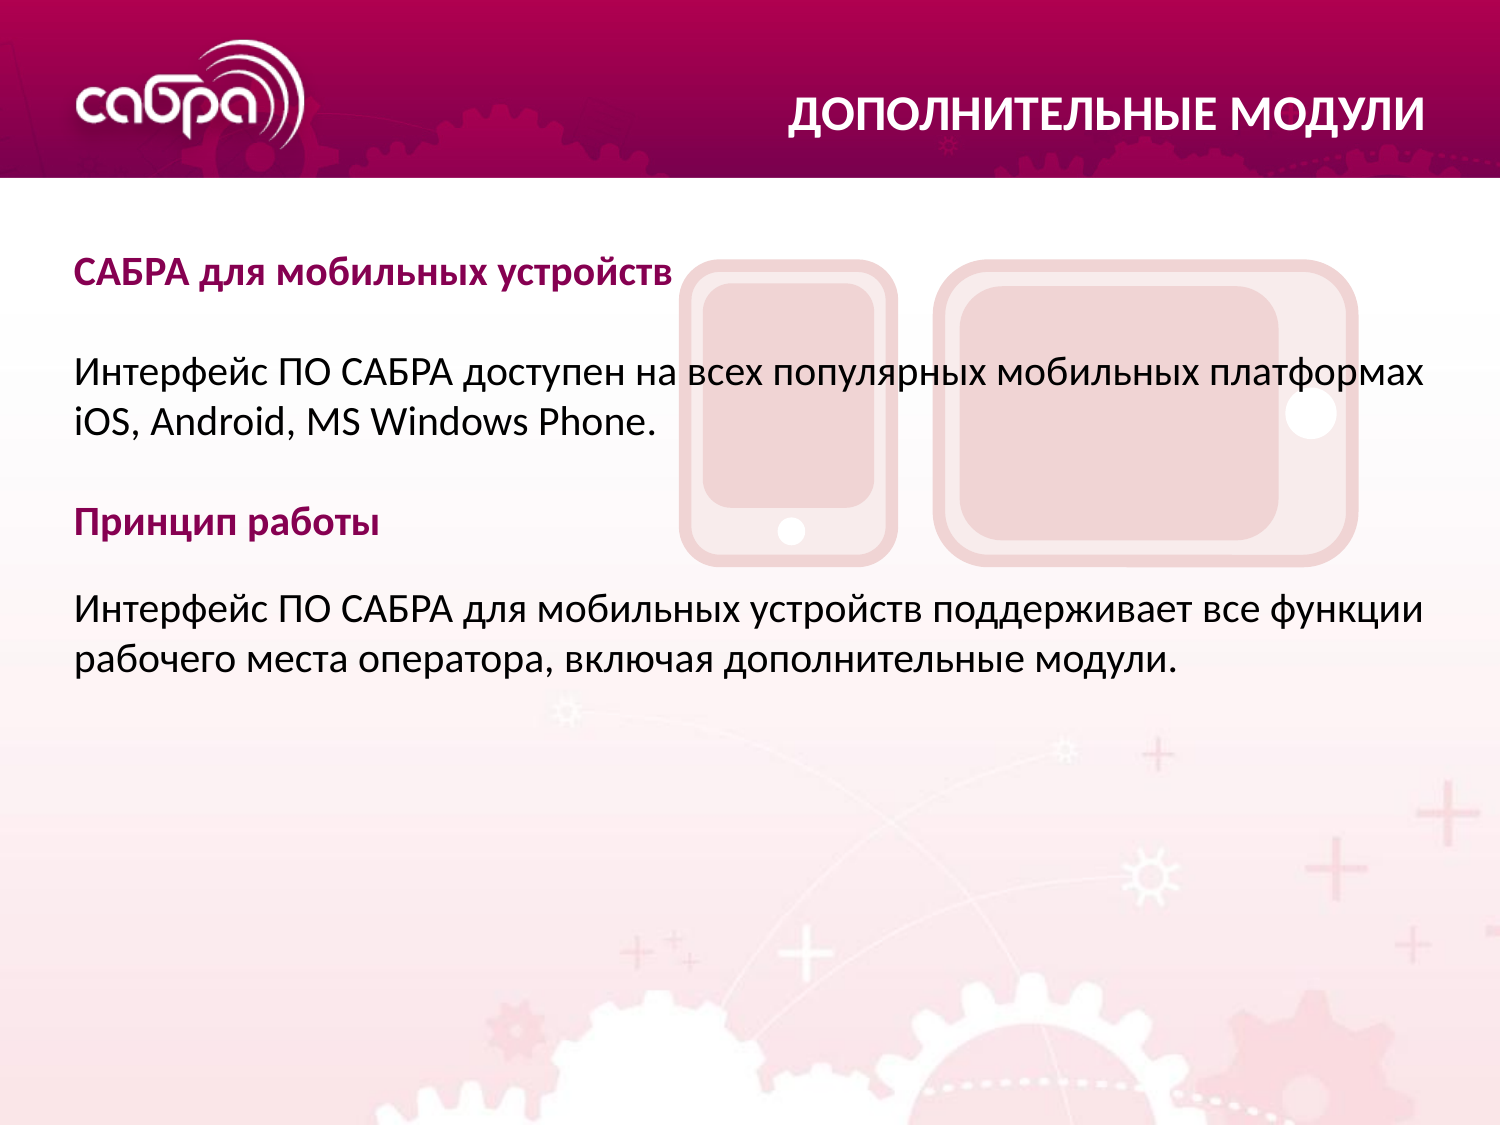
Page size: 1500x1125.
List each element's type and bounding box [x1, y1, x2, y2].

picture [0, 0, 1500, 1125]
text_box [684, 265, 1353, 562]
